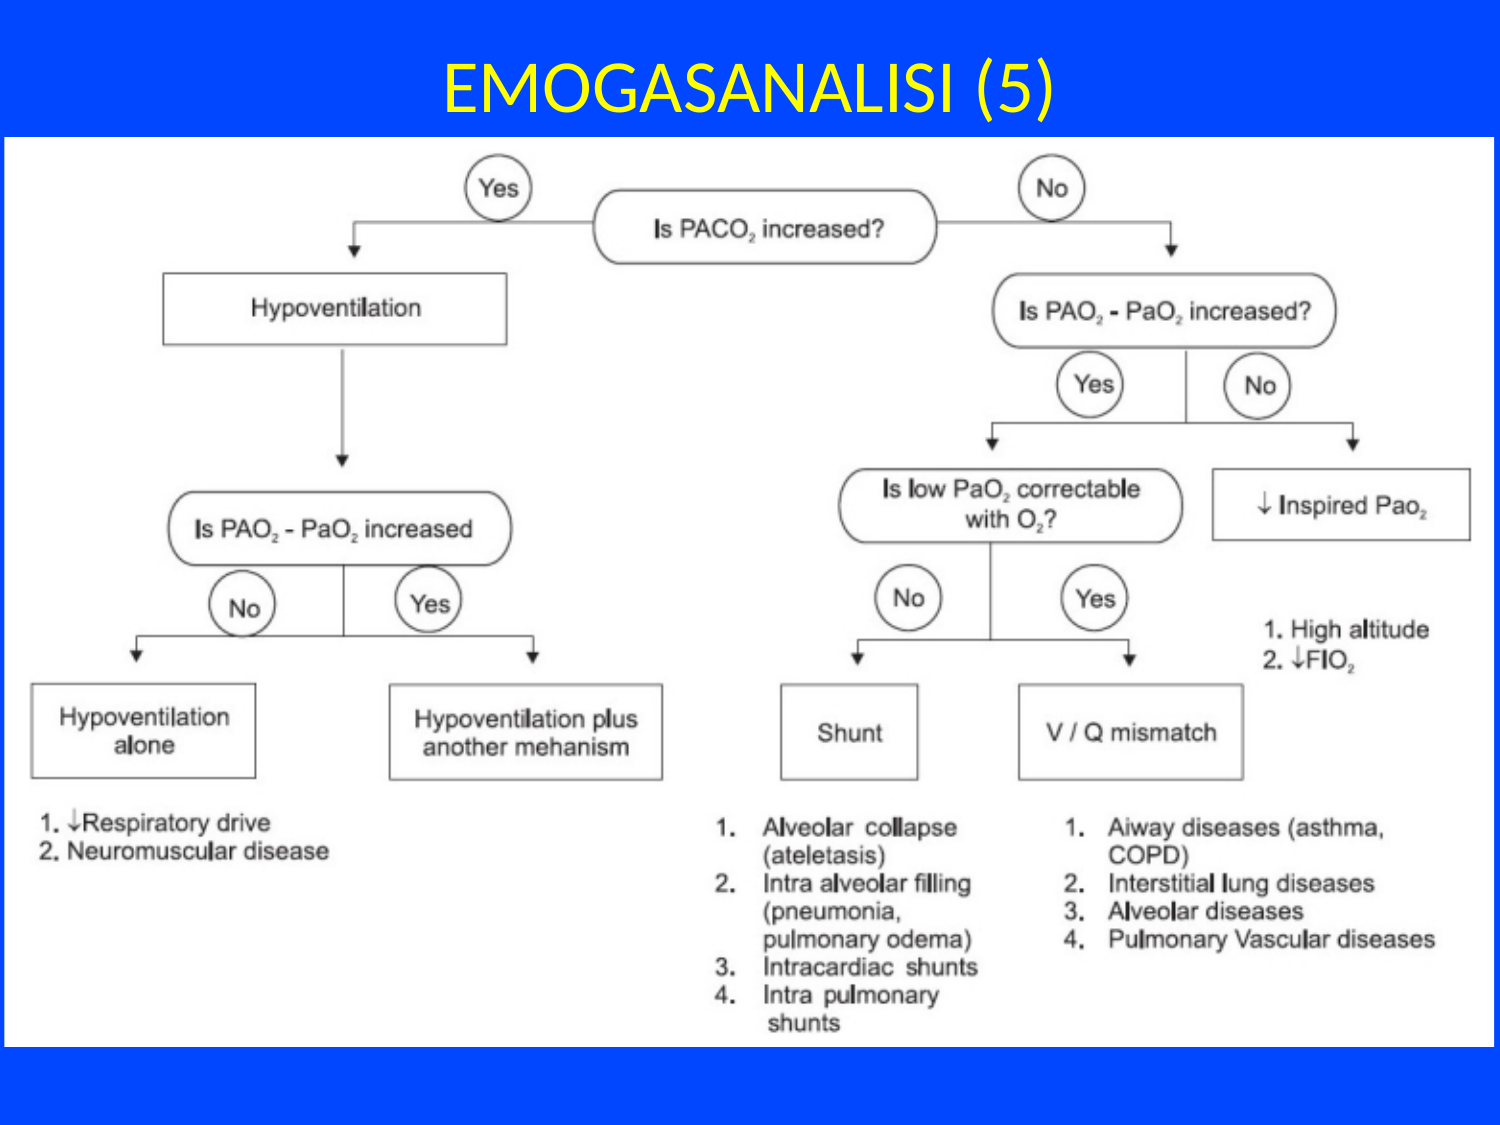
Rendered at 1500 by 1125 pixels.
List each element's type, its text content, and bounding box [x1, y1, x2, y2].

title EMOGASANALISI (5) [0, 0, 1500, 166]
picture [4, 136, 1495, 1047]
